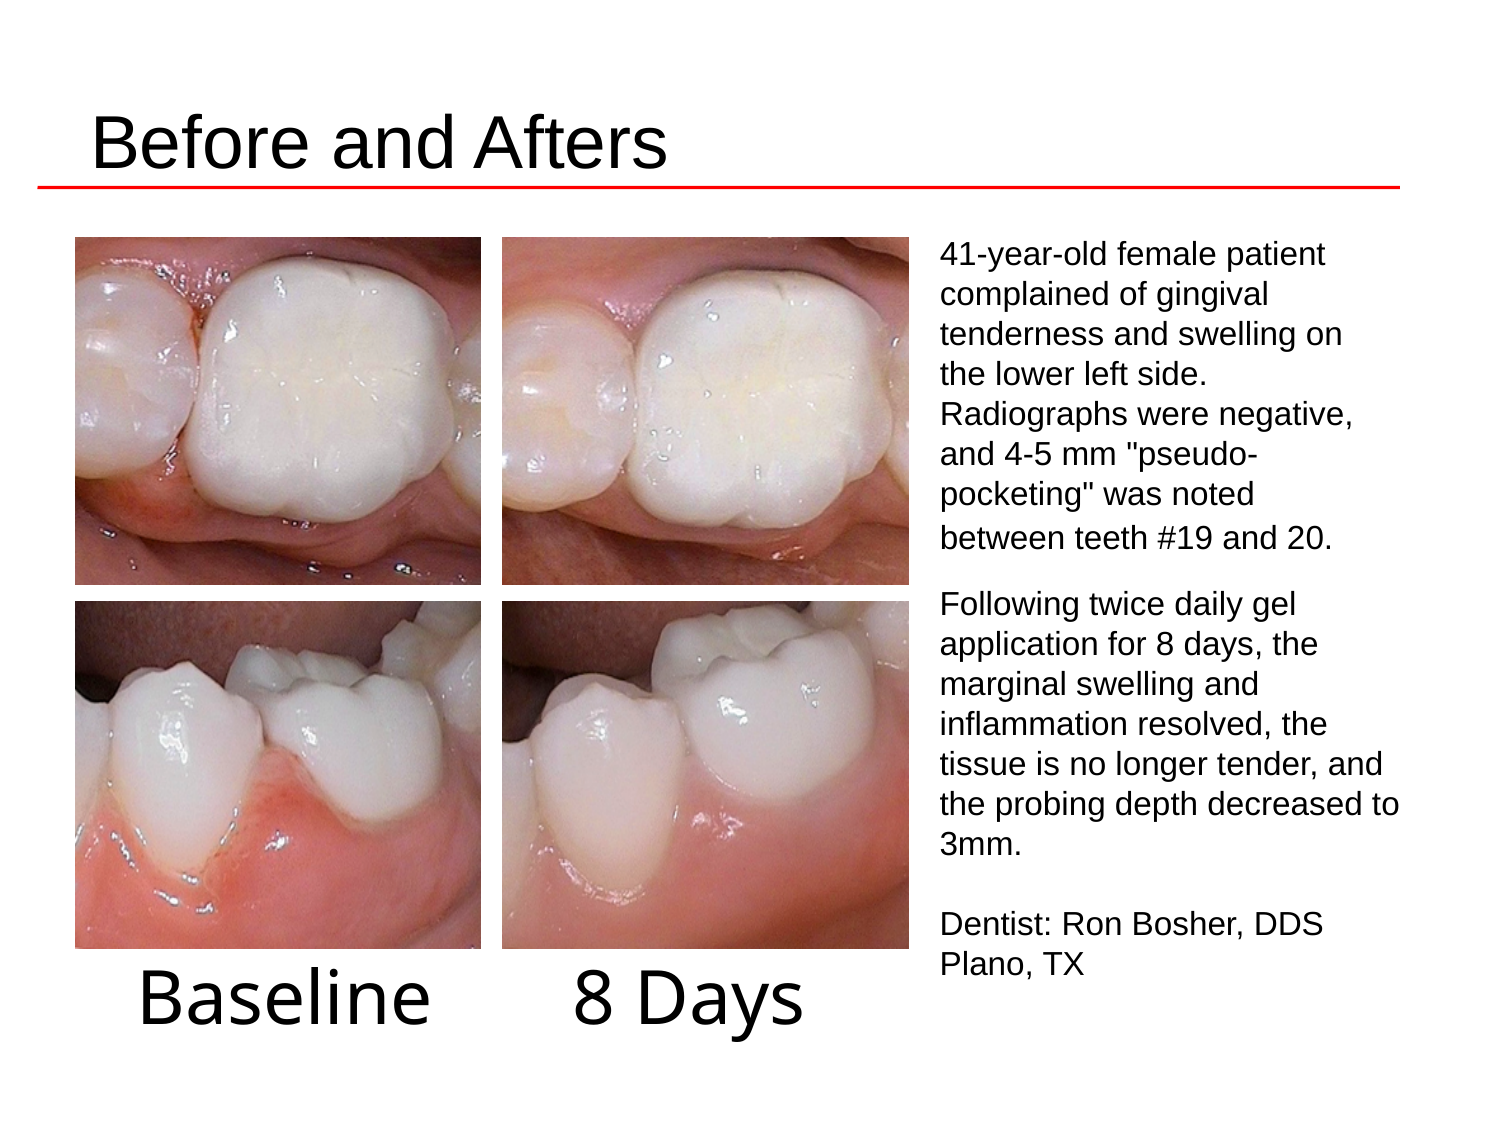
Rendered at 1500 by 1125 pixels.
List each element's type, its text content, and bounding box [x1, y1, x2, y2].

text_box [74, 237, 909, 1040]
text_box 41-year-old female patient complained of gingival tenderness and swelling on the lower left side. Radiographs were negative, and 4-5 mm "pseudo- pocketing" was noted between teeth #19 and 20. [924, 224, 1400, 565]
title Before and Afters [75, 45, 1425, 233]
text_box Following twice daily gel application for 8 days, the marginal swelling and inflammation resolved, the tissue is no longer tender, and the probing depth decreased to 3mm. Dentist: Ron Bosher, DDS Plano, TX [924, 575, 1438, 1125]
